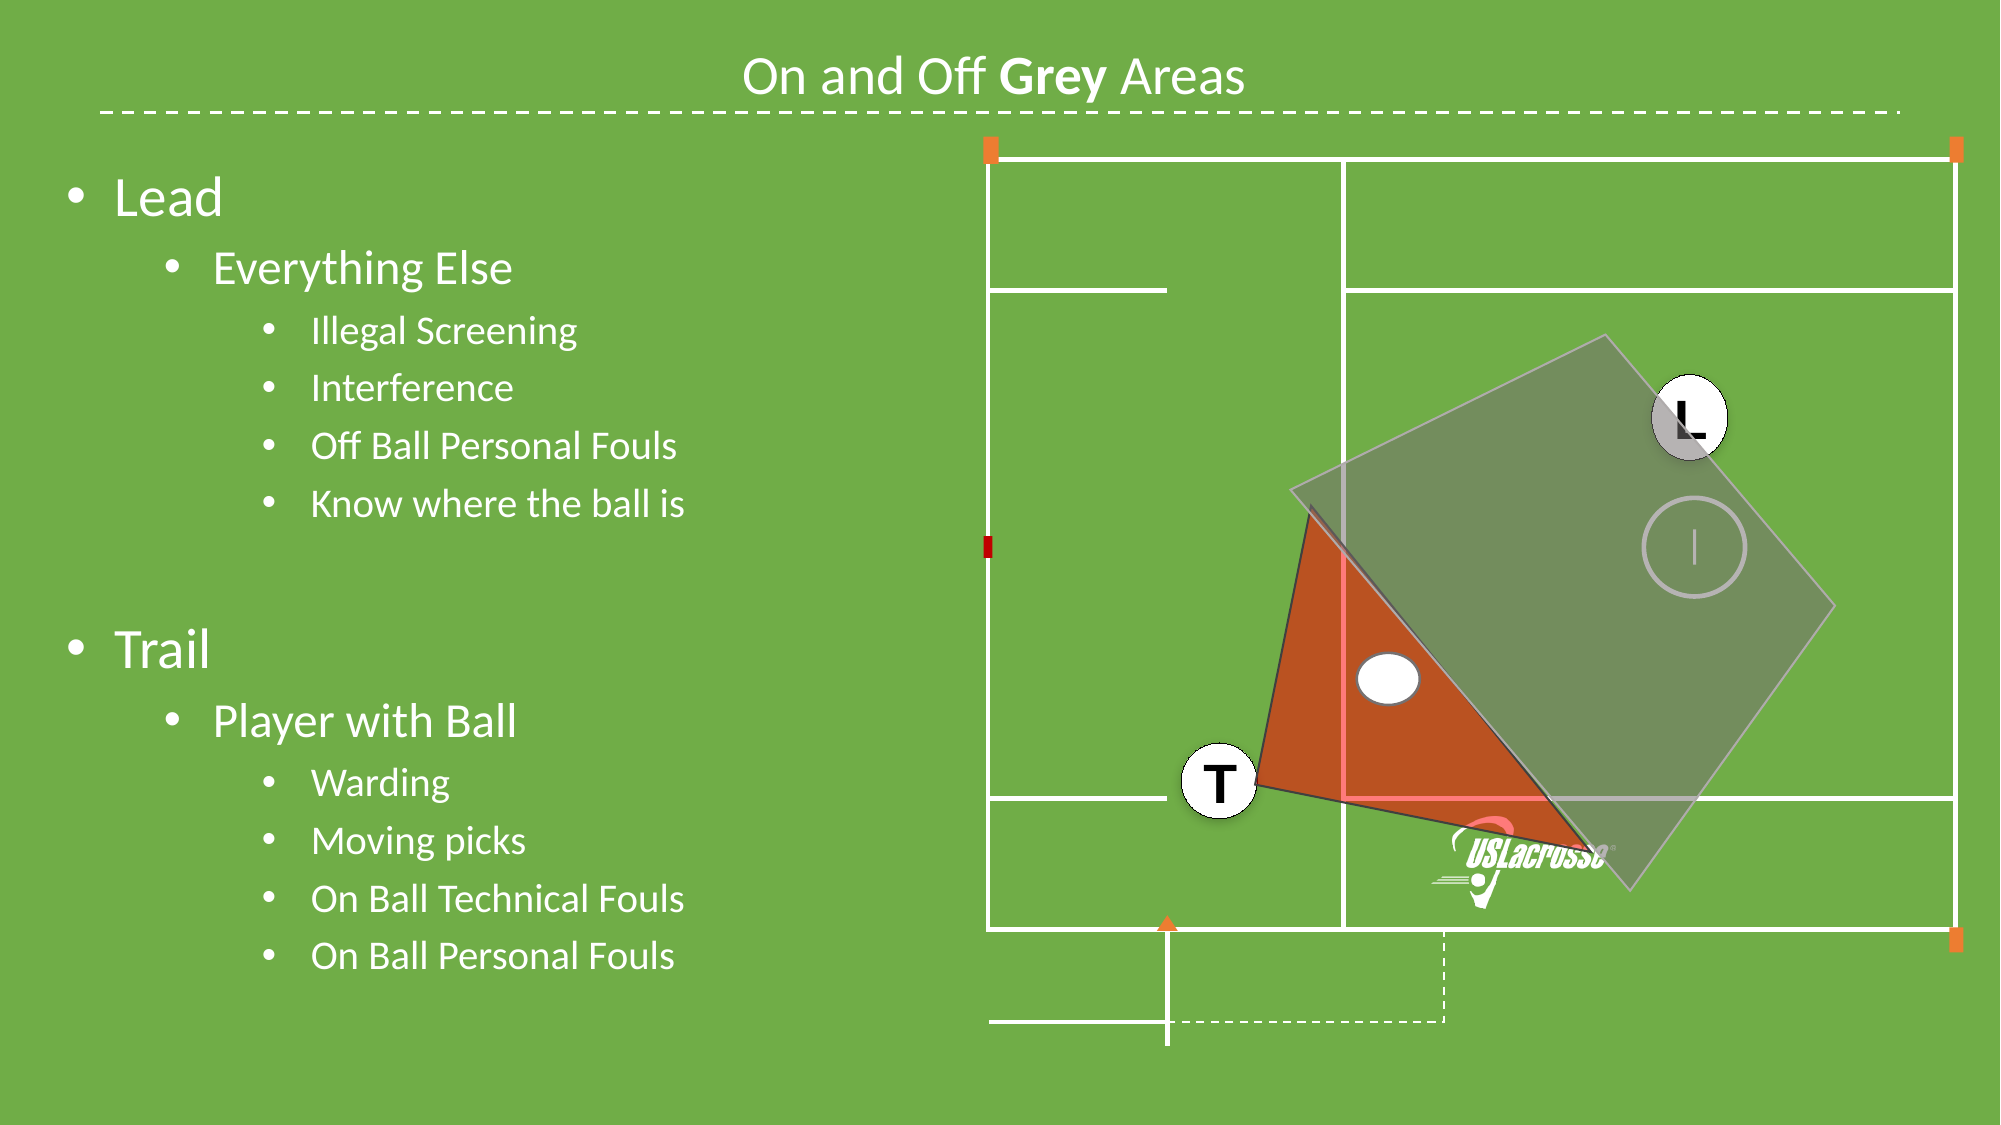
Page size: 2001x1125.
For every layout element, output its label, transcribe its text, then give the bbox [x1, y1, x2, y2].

text_box L [1658, 374, 1728, 455]
title On and Off Grey Areas [261, 39, 1728, 114]
text_box [1288, 333, 1837, 893]
text_box [1355, 651, 1421, 707]
list Lead Everything Else Illegal Screening Interference Off Ball Personal Fouls Know where the ball is Trail Player with Ball Warding Moving picks On Ball Technical Fouls On Ball Personal Fouls [50, 159, 935, 987]
picture [1431, 821, 1616, 909]
text_box T [1181, 742, 1257, 819]
text_box [1253, 514, 1594, 854]
